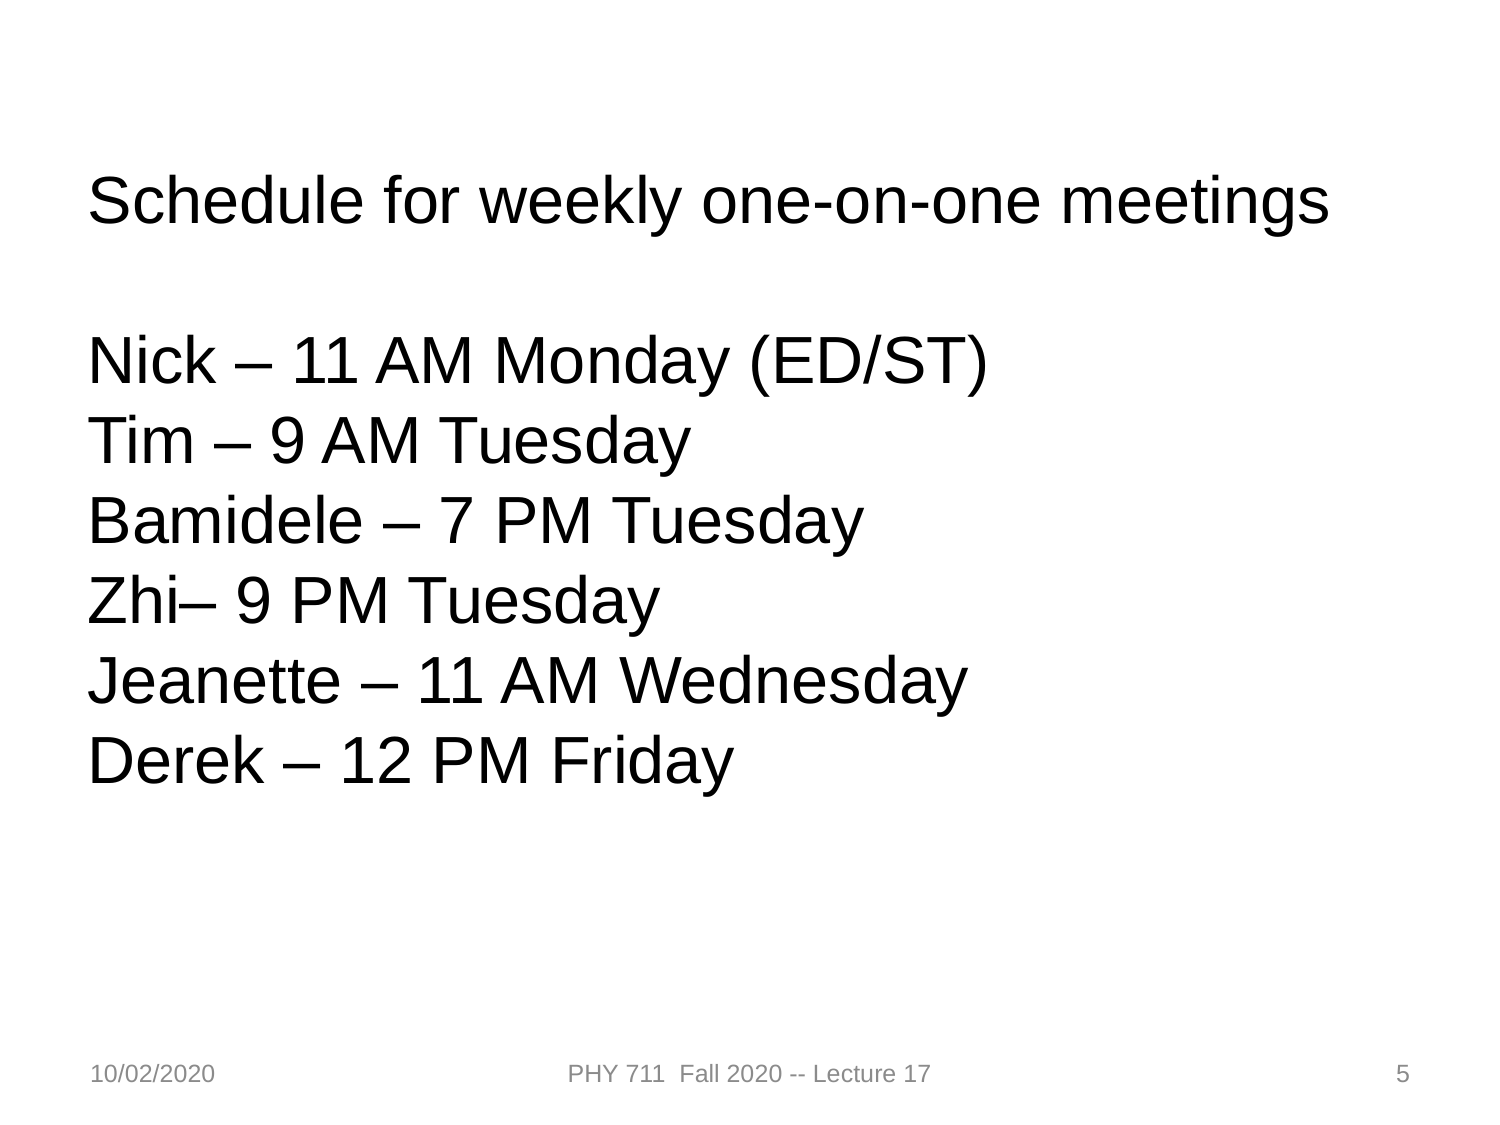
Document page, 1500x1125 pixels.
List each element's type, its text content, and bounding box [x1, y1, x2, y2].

slide_number 5 [1074, 1042, 1425, 1103]
text_box Schedule for weekly one-on-one meetings Nick – 11 AM Monday (ED/ST) Tim – 9 AM Tuesday Bamidele – 7 PM Tuesday Zhi– 9 PM Tuesday Jeanette – 11 AM Wednesday Derek – 12 PM Friday [72, 149, 1348, 805]
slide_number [75, 1042, 425, 1103]
footer PHY 711 Fall 2020 -- Lecture 17 [512, 1042, 988, 1103]
